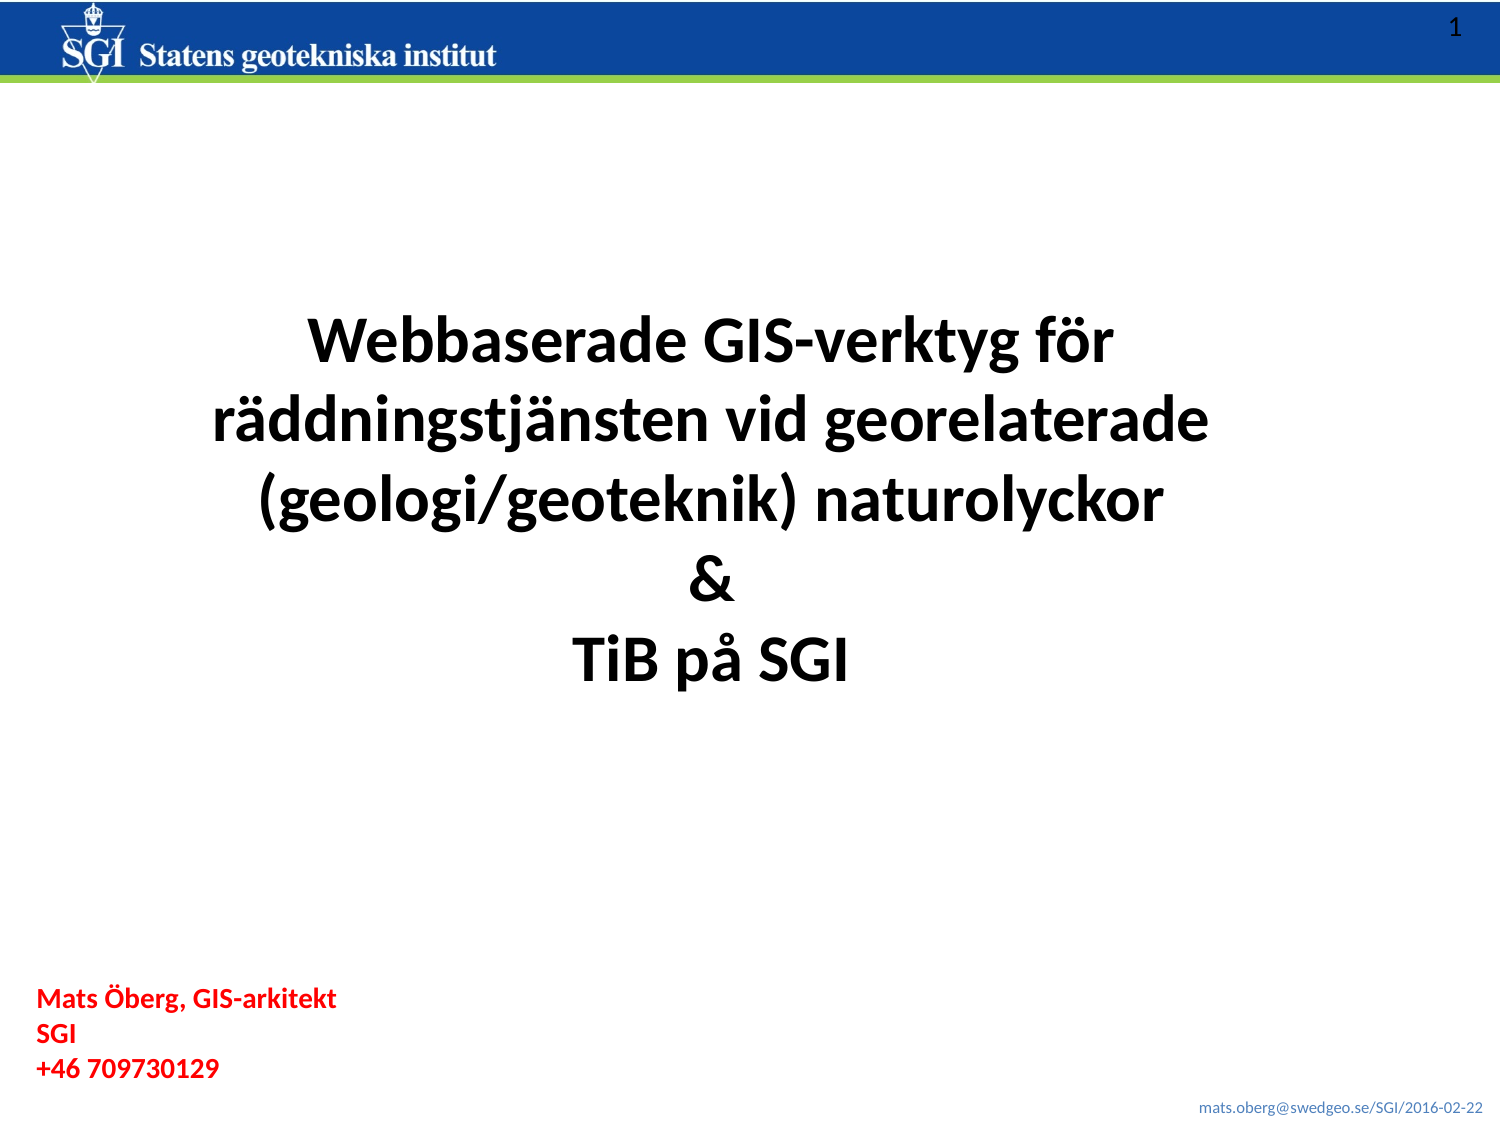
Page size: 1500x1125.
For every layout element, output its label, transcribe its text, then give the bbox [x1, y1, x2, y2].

text_box Mats Öberg, GIS-arkitekt SGI +46 709730129 [21, 972, 879, 1092]
picture [0, 0, 1500, 83]
text_box Webbaserade GIS-verktyg för räddningstjänsten vid georelaterade (geologi/geoteknik) naturolyckor & TiB på SGI [196, 287, 1227, 783]
